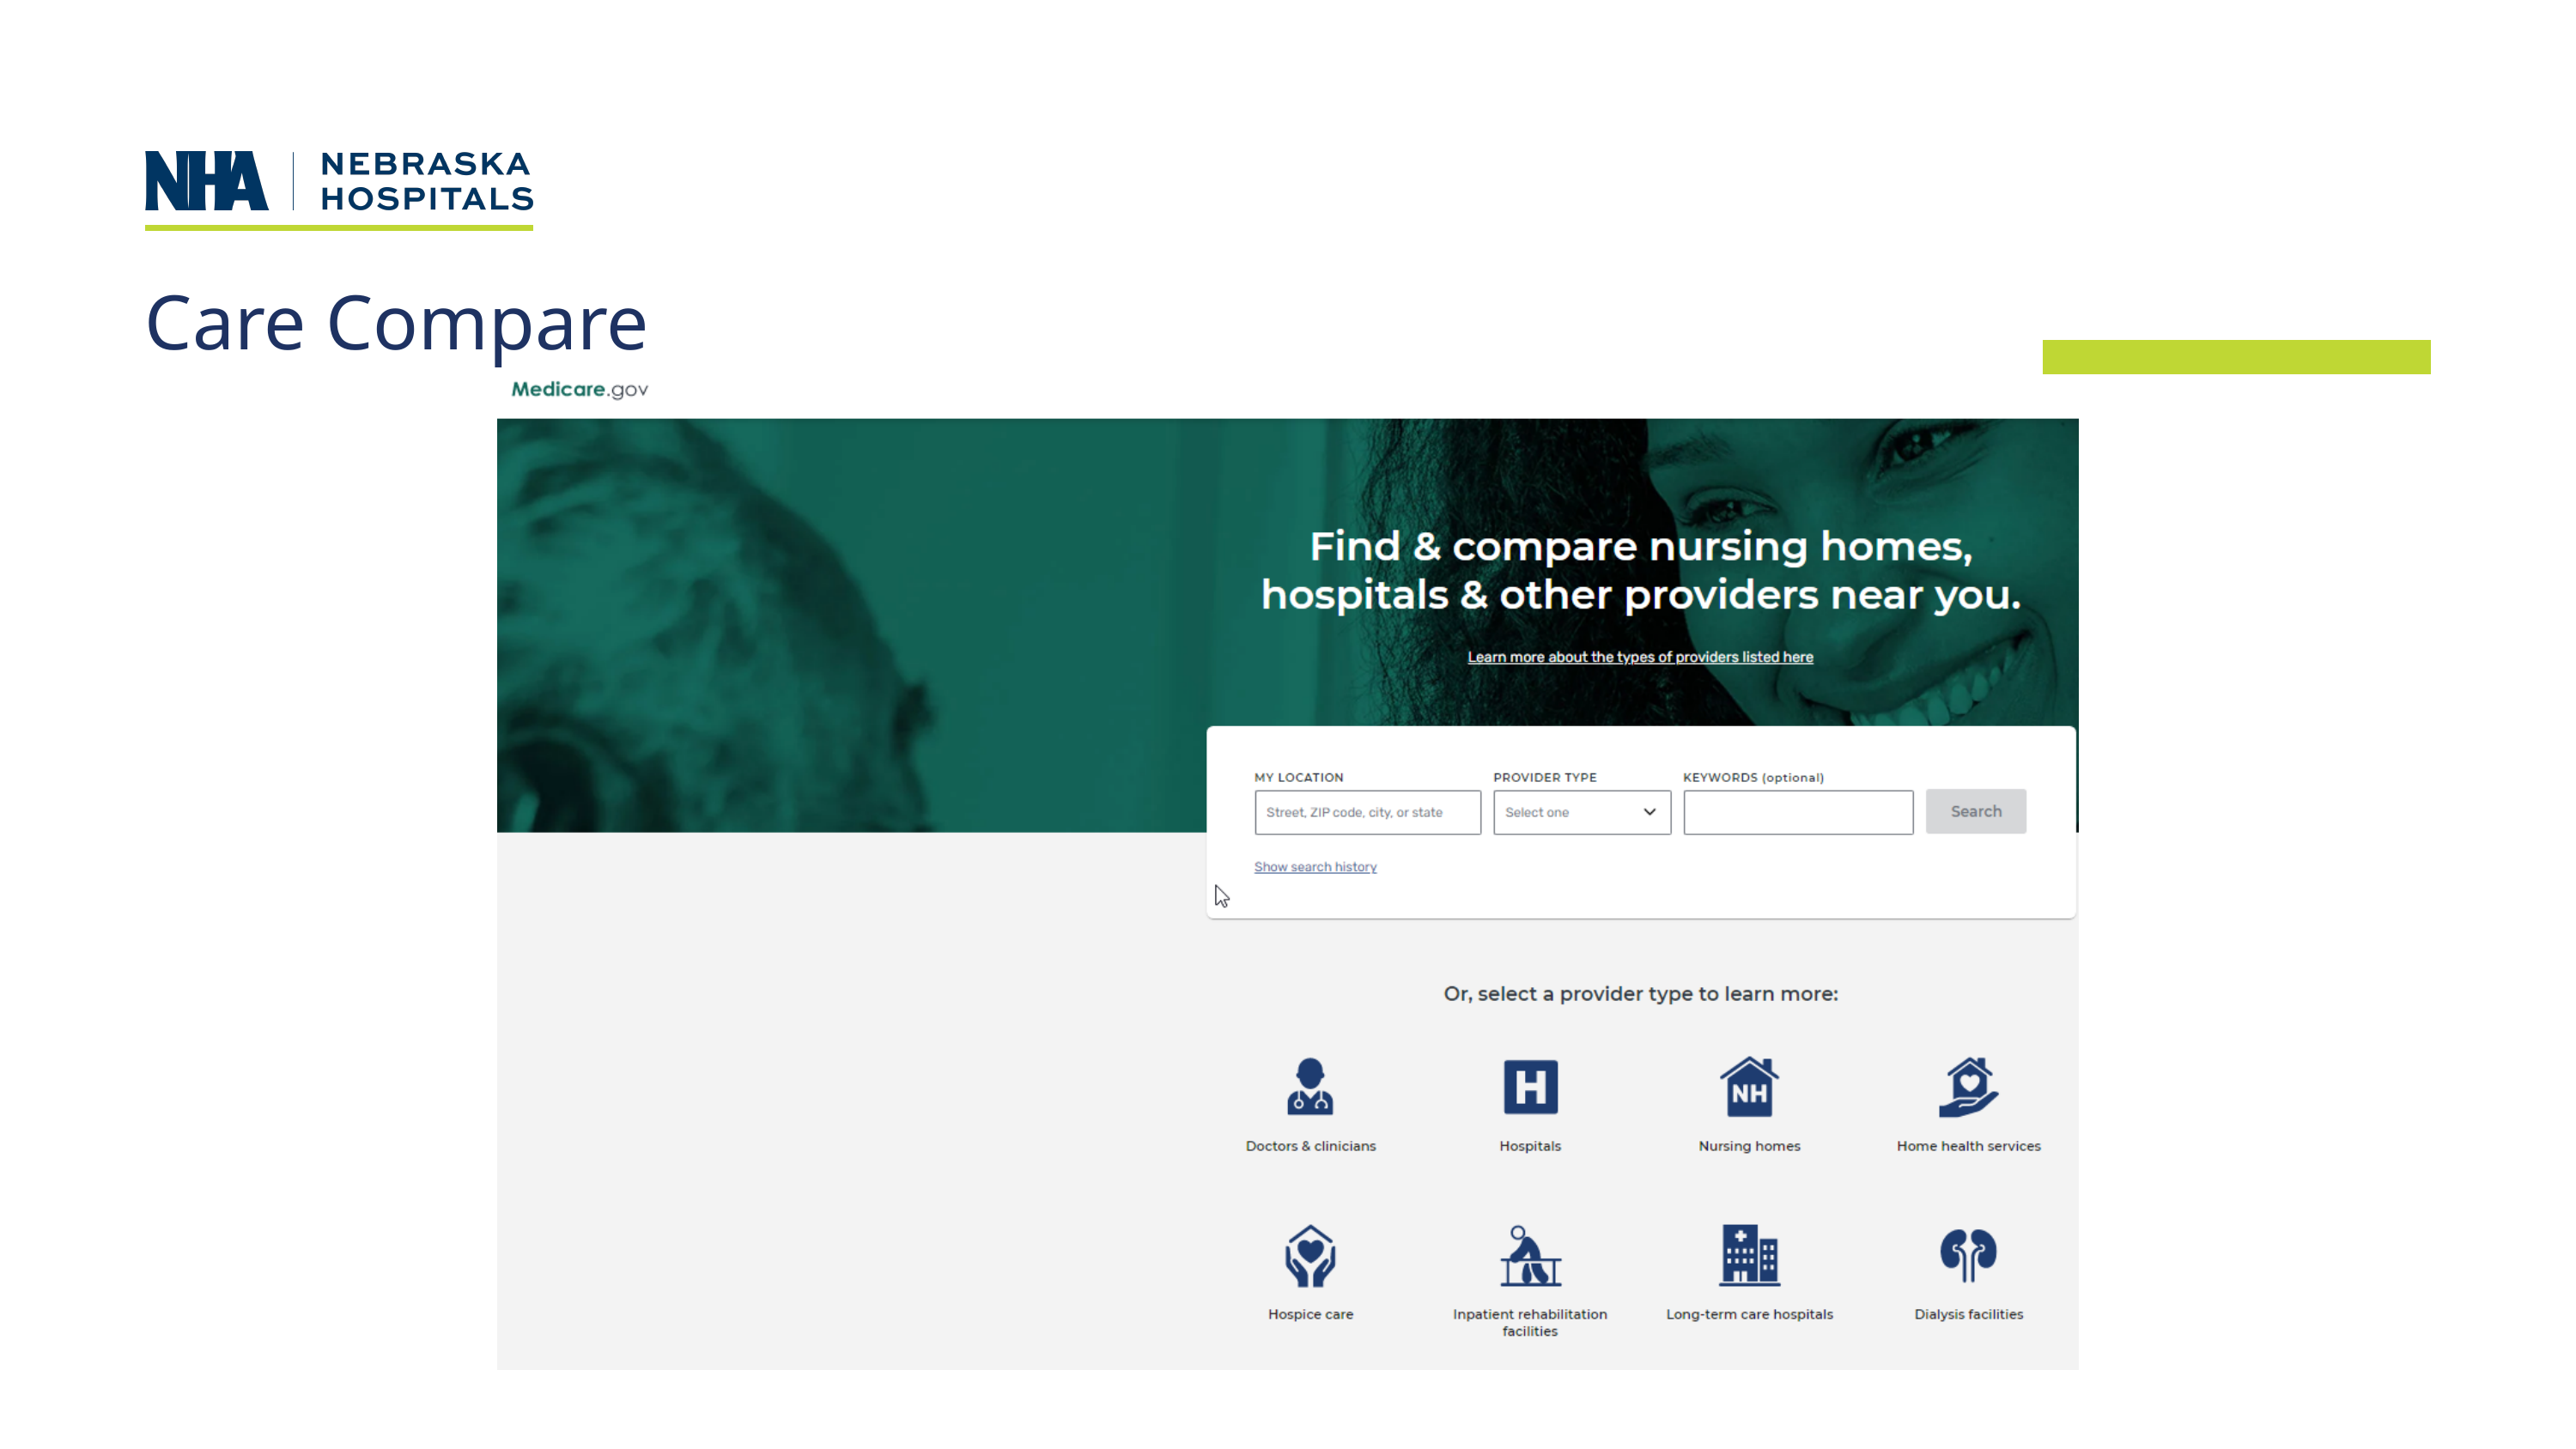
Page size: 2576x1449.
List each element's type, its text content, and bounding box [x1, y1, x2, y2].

picture [497, 377, 2079, 1371]
text_box Care Compare [144, 274, 2126, 365]
picture [144, 151, 534, 210]
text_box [144, 224, 534, 232]
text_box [2042, 339, 2432, 375]
